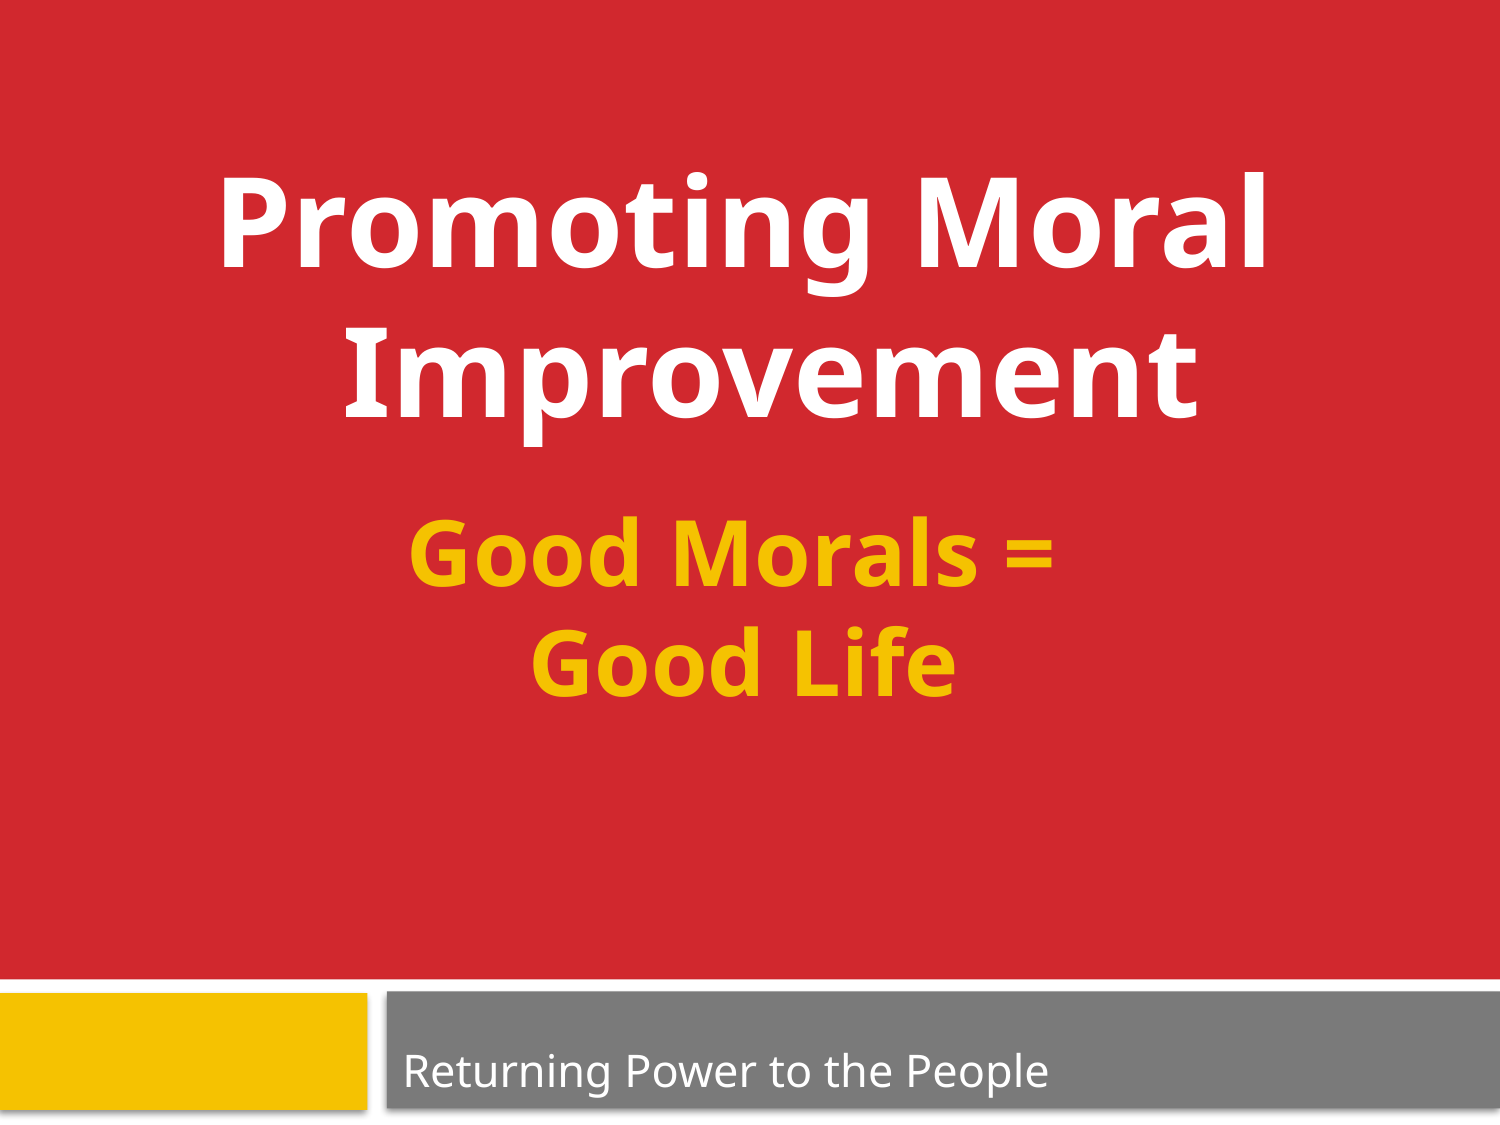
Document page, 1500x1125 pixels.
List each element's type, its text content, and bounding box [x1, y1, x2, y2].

text_box Good Morals = Good Life [312, 487, 1175, 723]
subtitle Returning Power to the People [387, 992, 1488, 1105]
text_box Promoting Moral Improvement [43, 134, 1444, 450]
